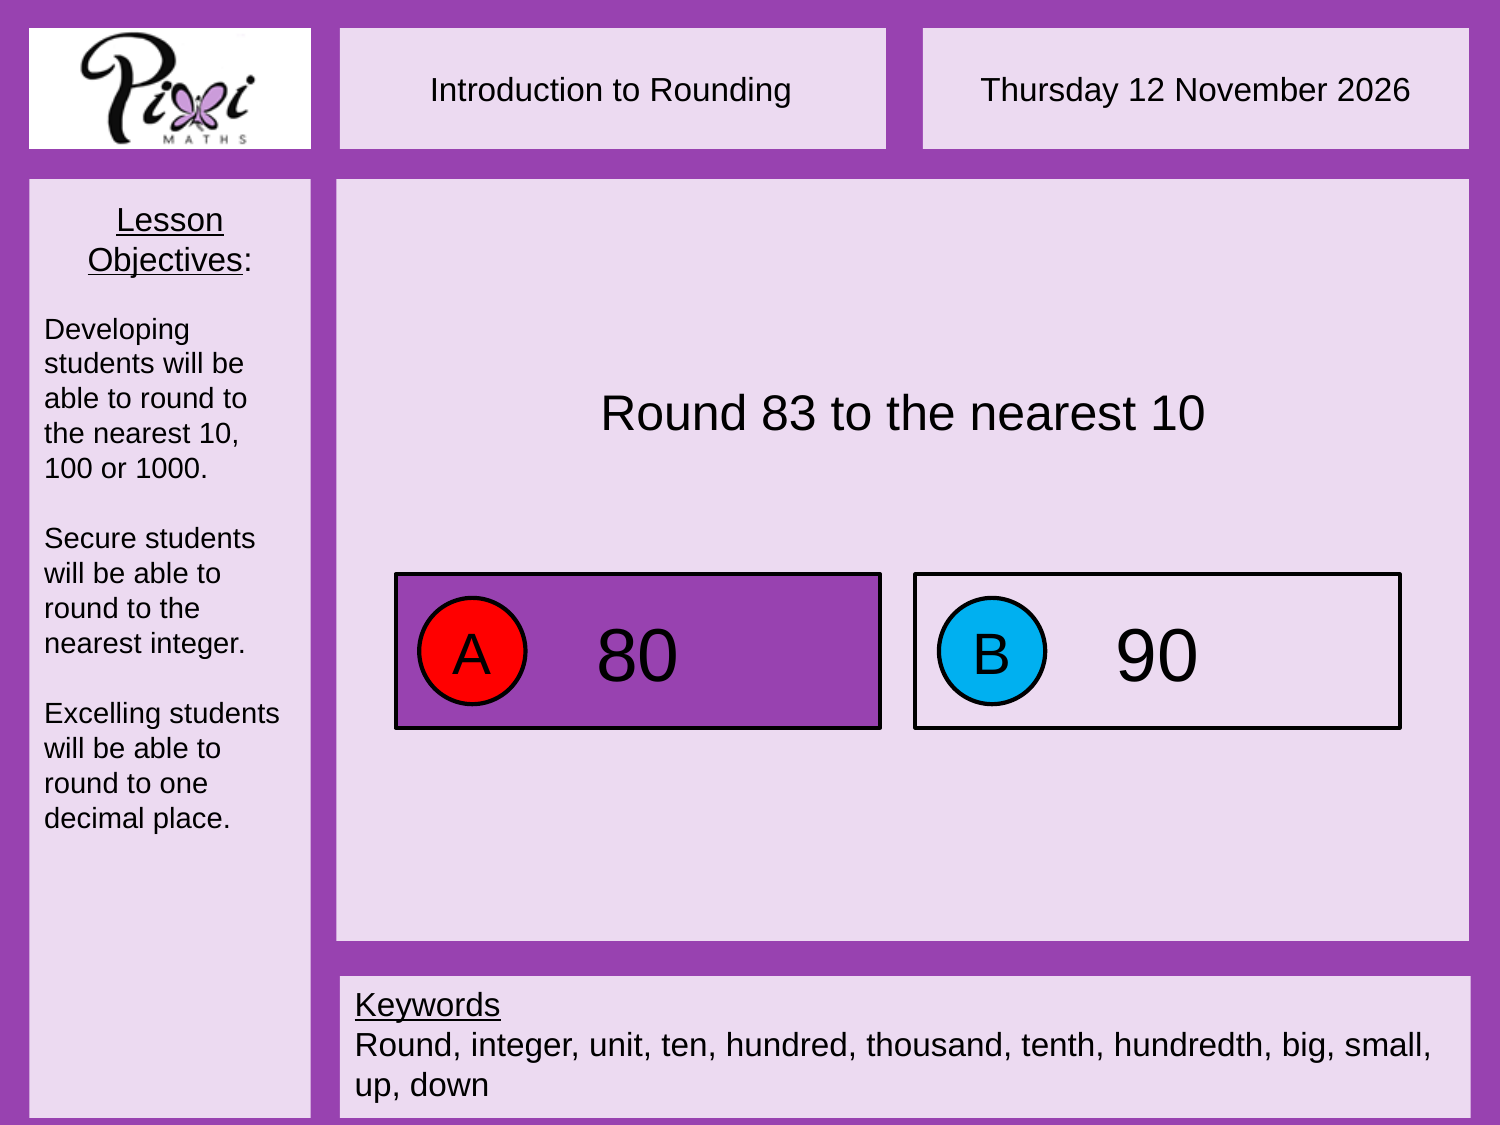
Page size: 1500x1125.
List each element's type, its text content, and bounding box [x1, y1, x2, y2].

text_box B [936, 595, 1048, 707]
text_box A [417, 595, 528, 707]
text_box 90 [913, 572, 1402, 730]
picture [0, 0, 1500, 1125]
text_box Round 83 to the nearest 10 [383, 373, 1424, 449]
text_box 80 [394, 572, 882, 730]
